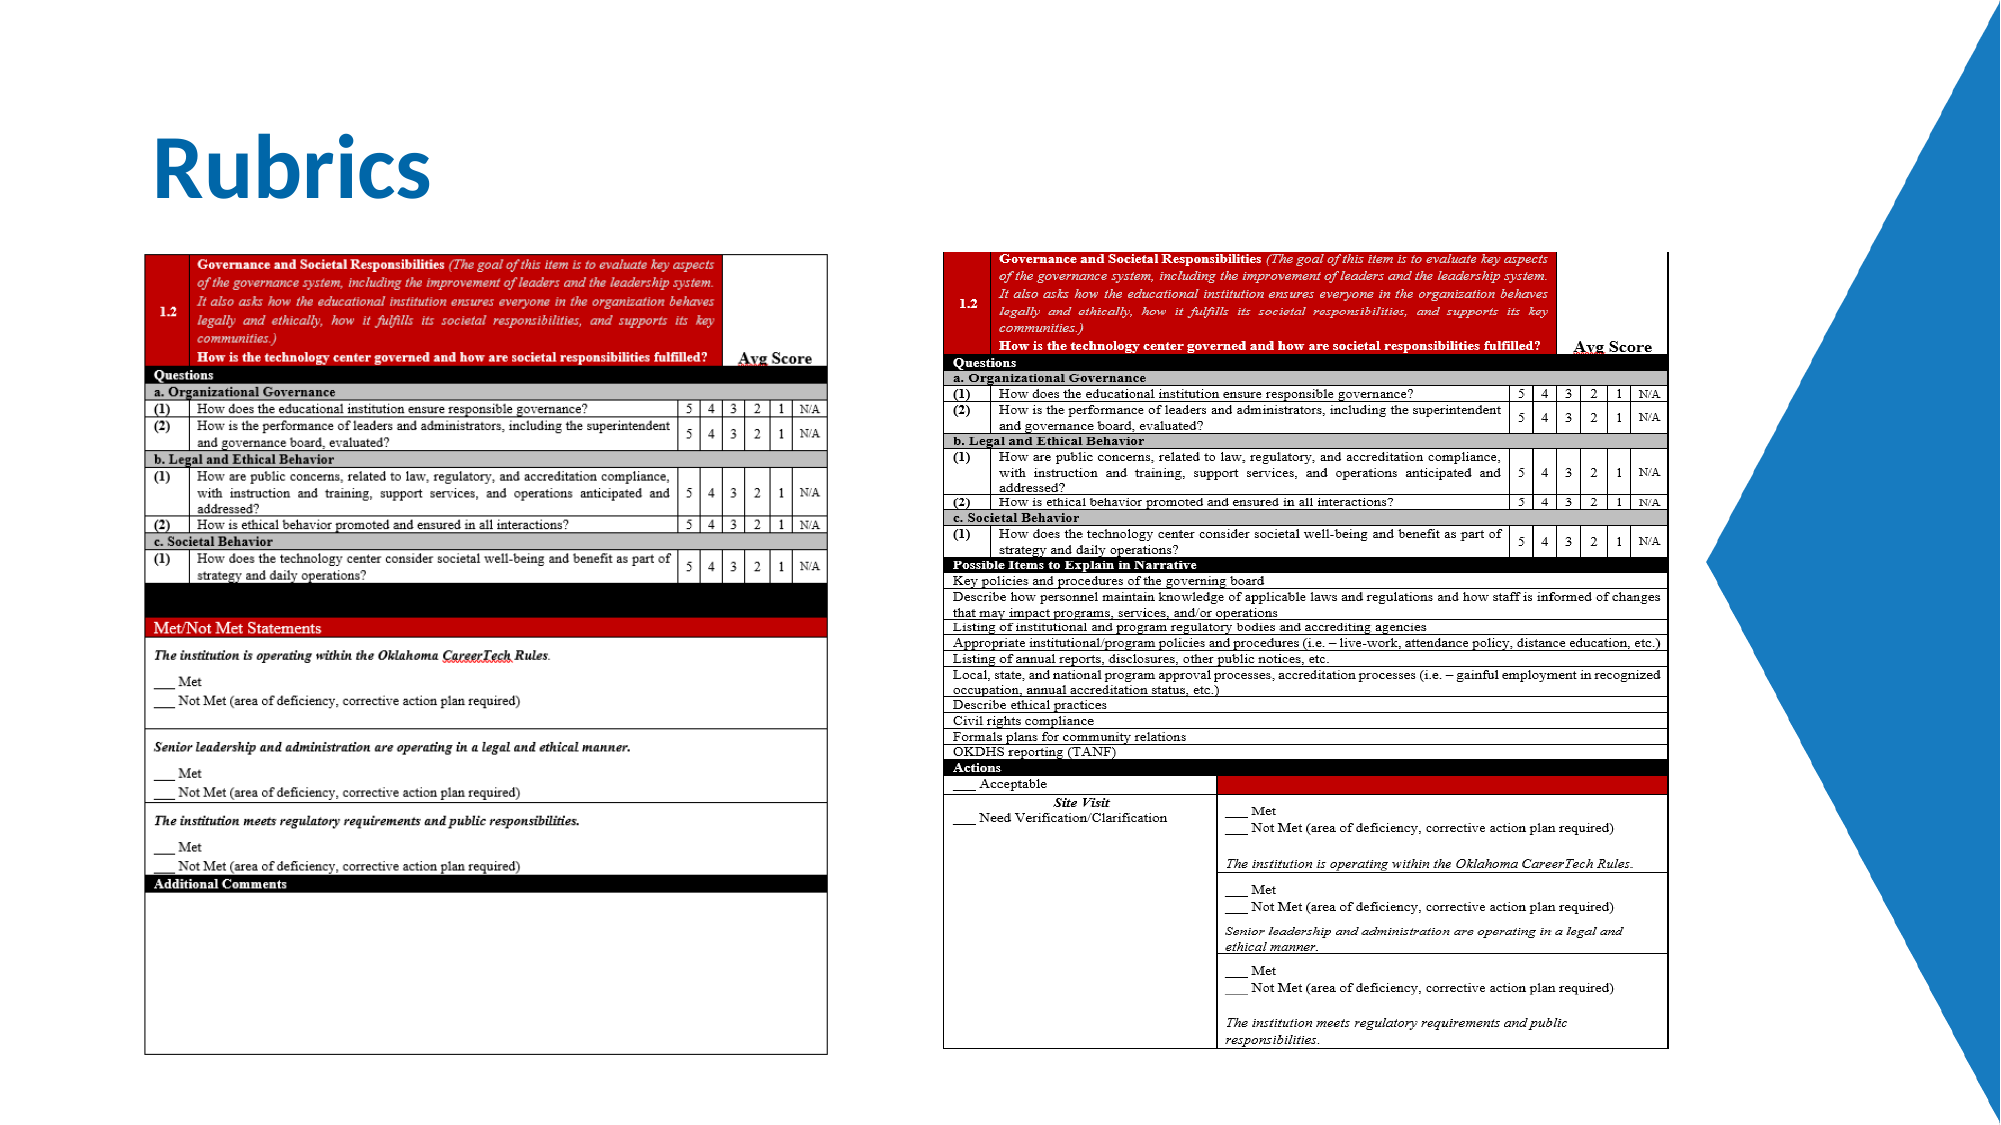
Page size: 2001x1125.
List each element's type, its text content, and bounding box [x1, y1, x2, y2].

picture [1706, 0, 2000, 1125]
picture [137, 252, 831, 1056]
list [938, 252, 1687, 1056]
title Rubrics [137, 59, 1863, 278]
